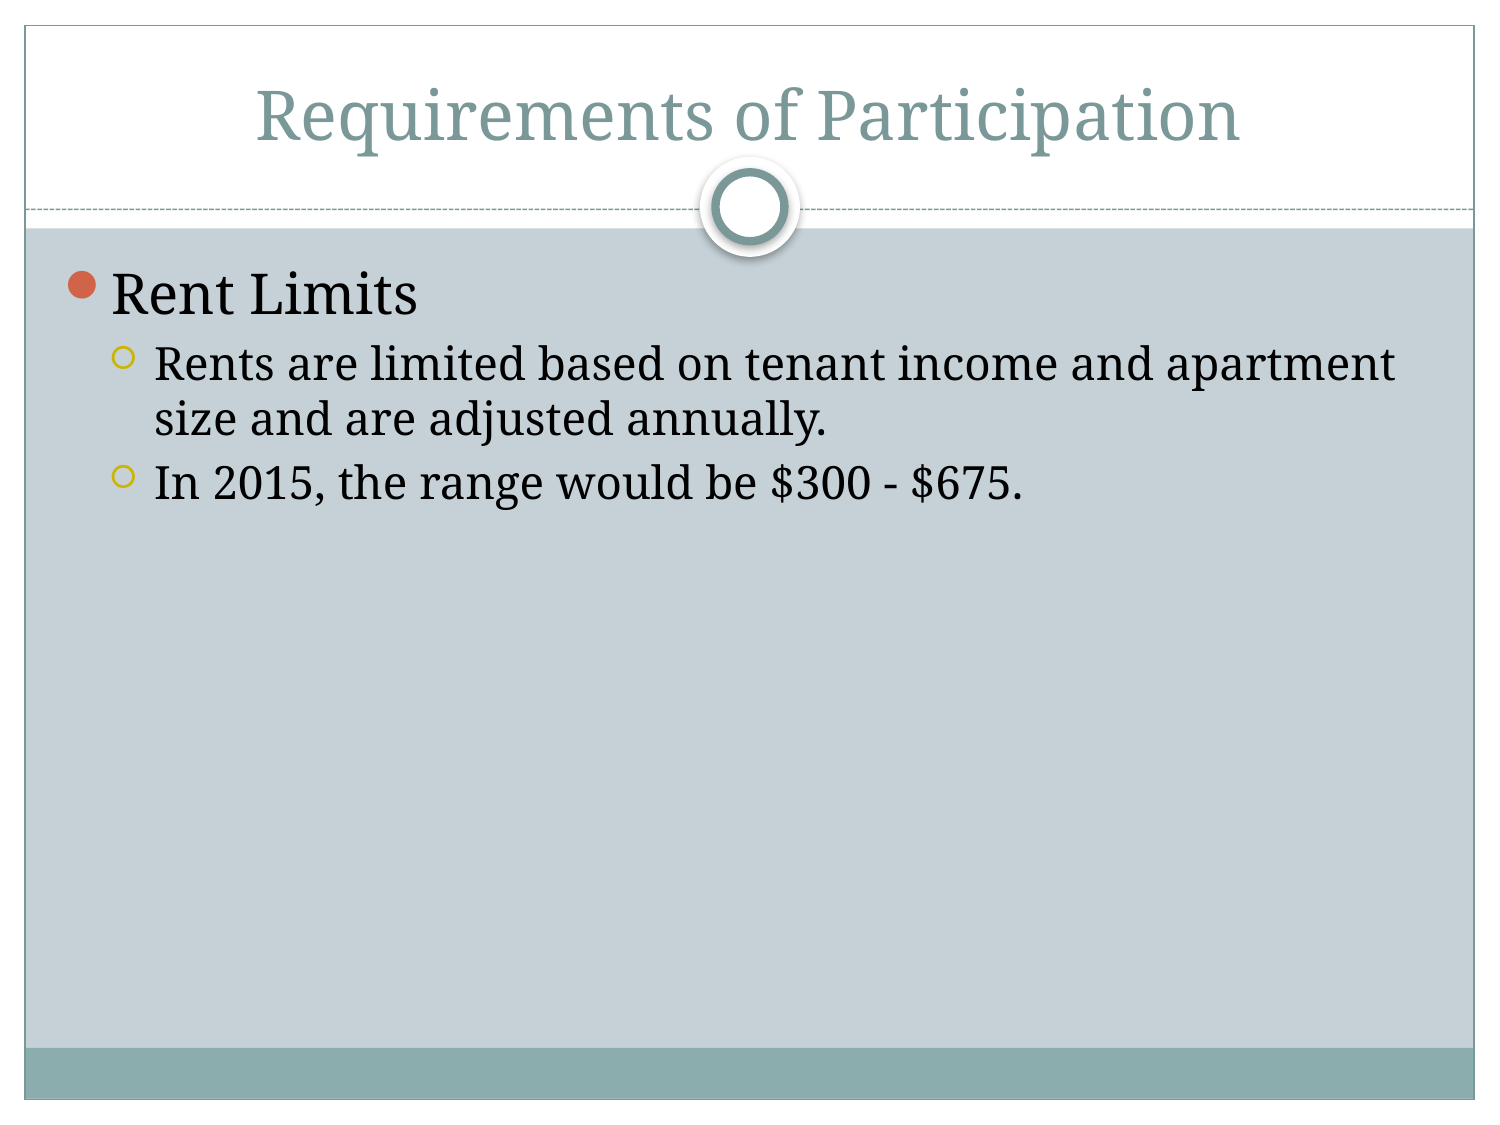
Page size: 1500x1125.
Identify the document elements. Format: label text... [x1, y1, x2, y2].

list Rent Limits Rents are limited based on tenant income and apartment size and are adjusted annually. In 2015, the range would be $300 - $675. [49, 250, 1445, 1001]
title Requirements of Participation [49, 37, 1450, 162]
